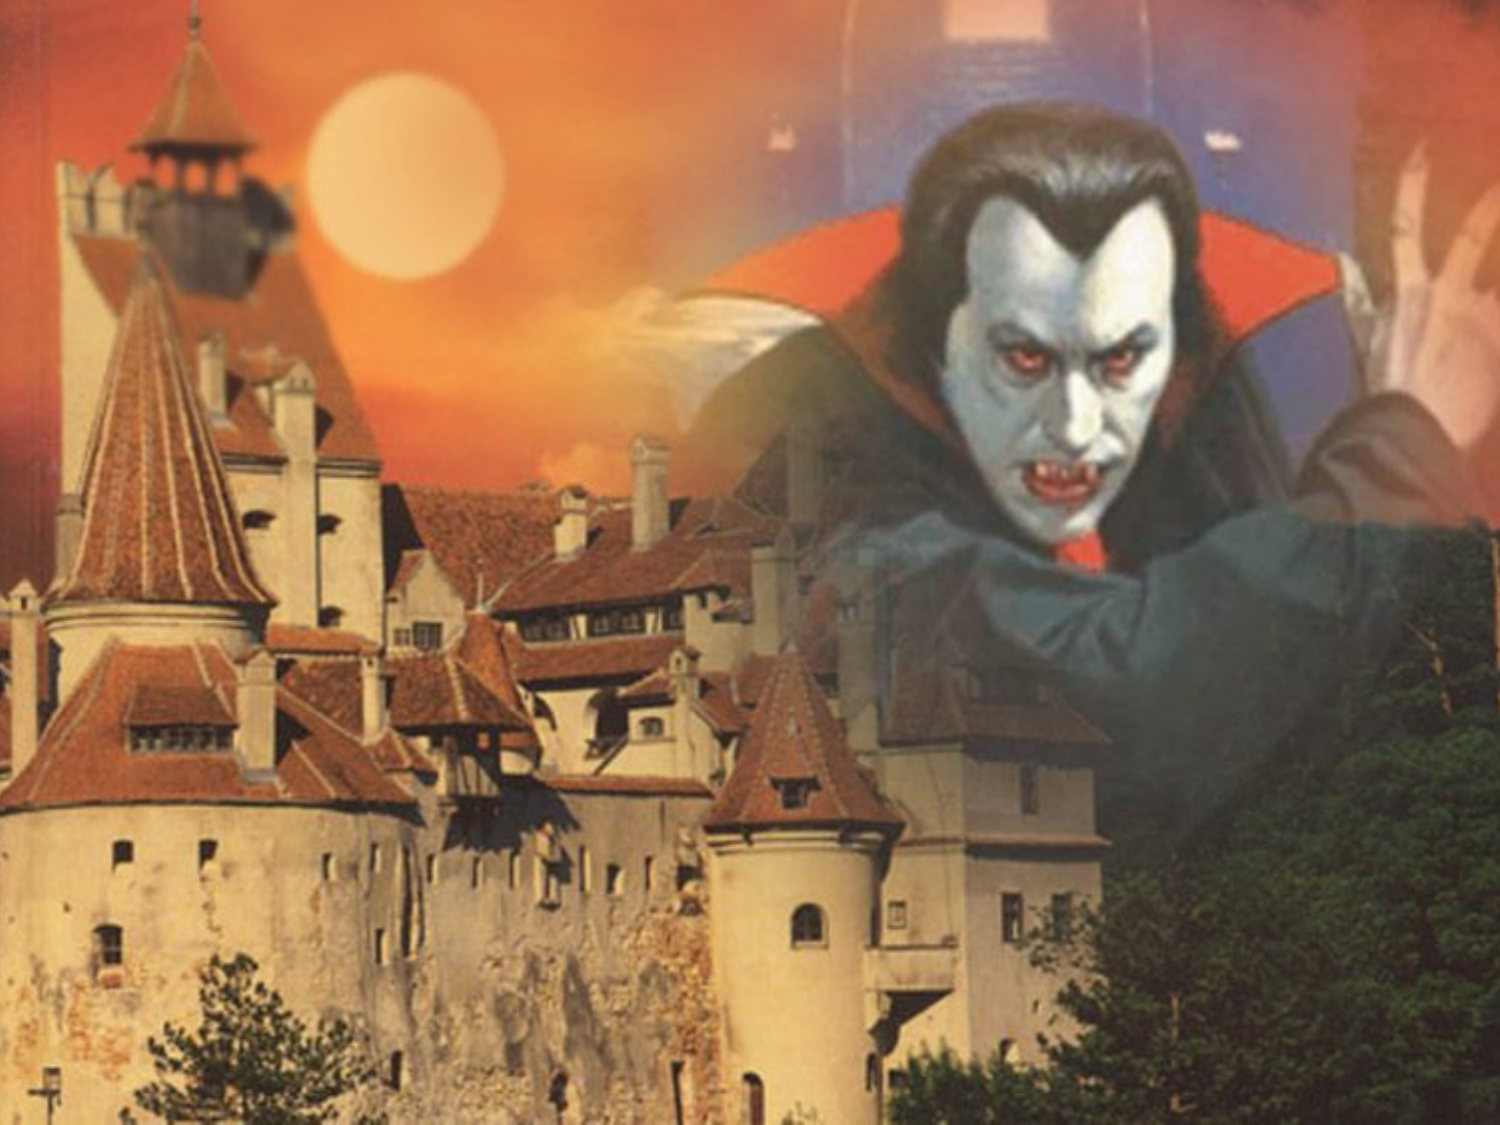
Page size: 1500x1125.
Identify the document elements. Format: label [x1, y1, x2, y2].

list [0, 0, 1500, 1125]
